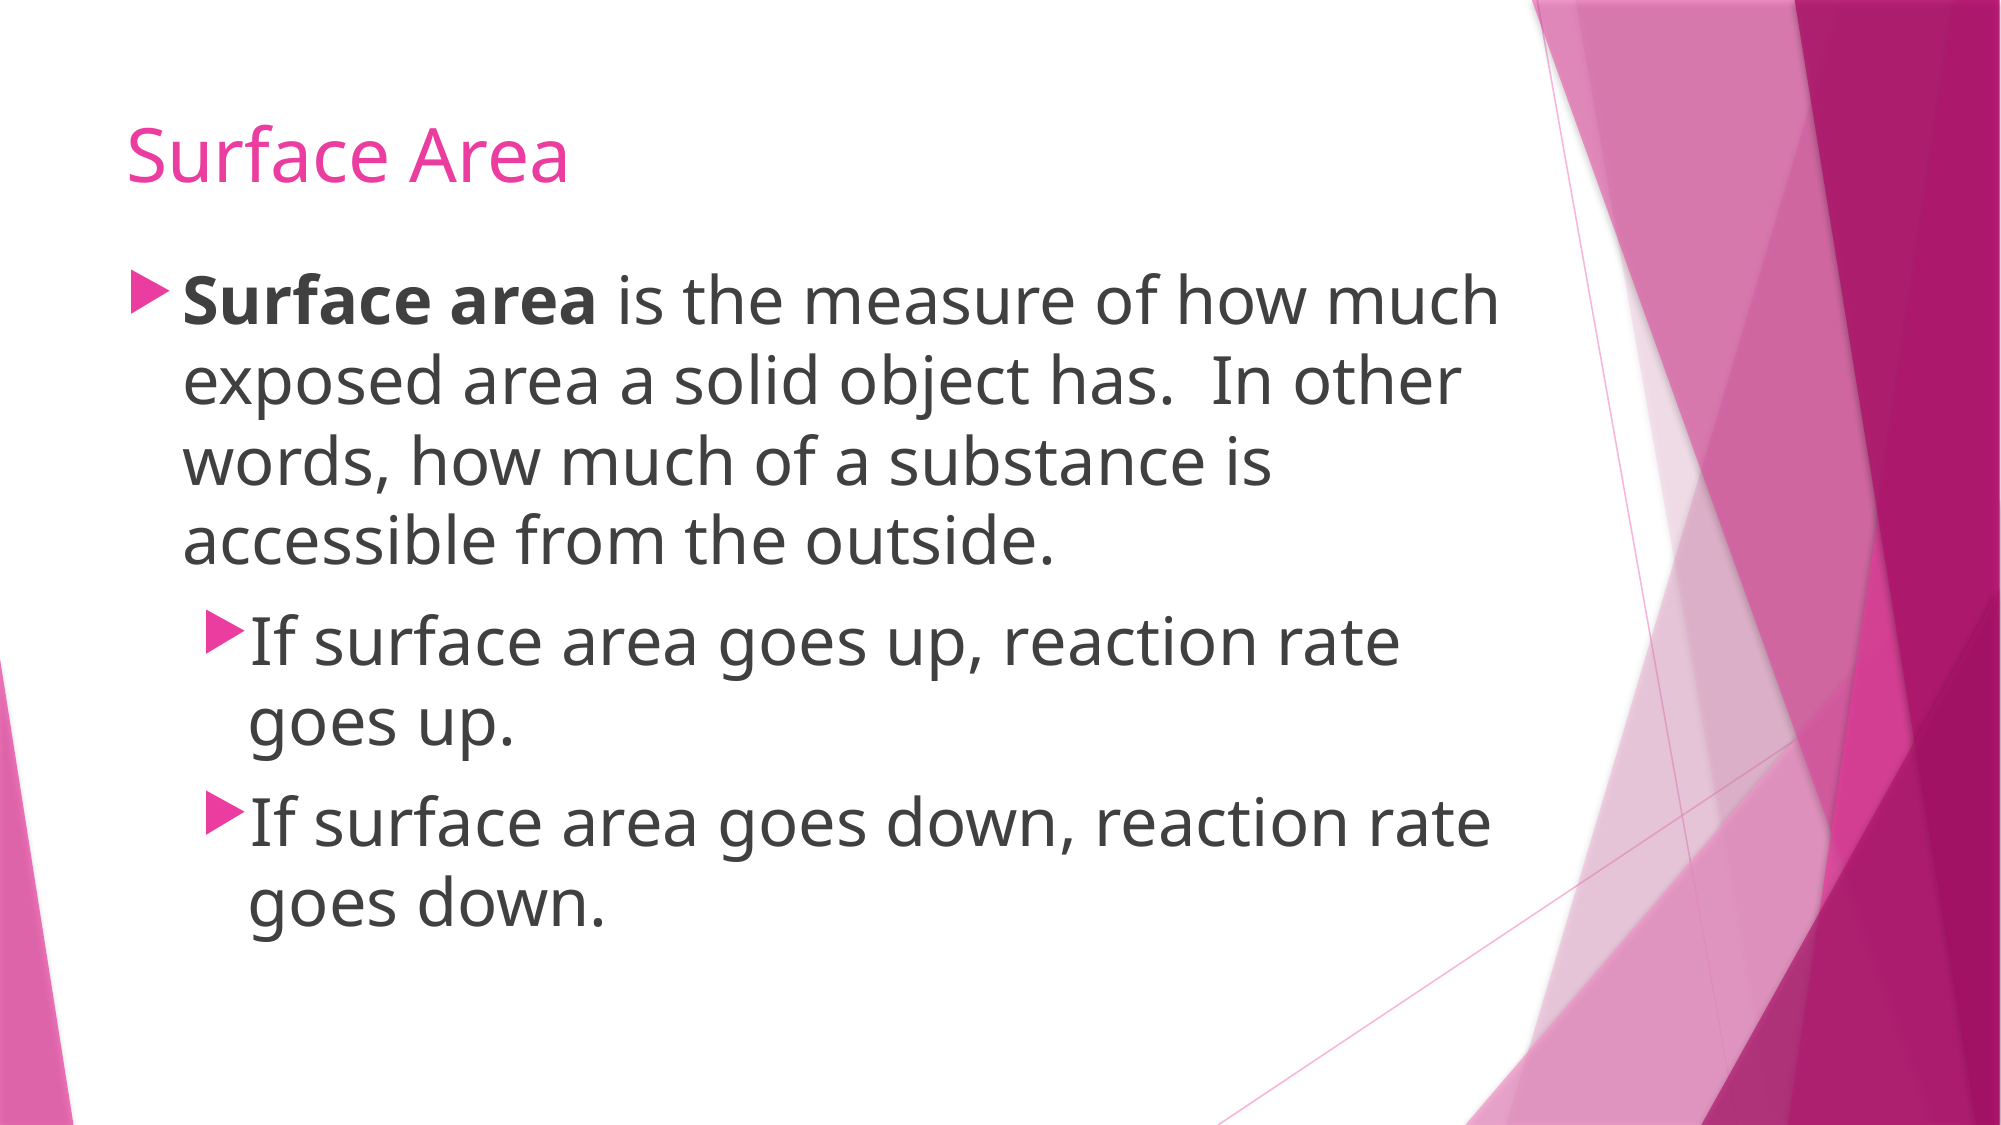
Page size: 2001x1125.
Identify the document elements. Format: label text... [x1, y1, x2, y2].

title Surface Area [111, 99, 1522, 214]
list Surface area is the measure of how much exposed area a solid object has. In other words, how much of a substance is accessible from the outside. If surface area goes up, reaction rate goes up. If surface area goes down, reaction rate goes down. [111, 250, 1522, 992]
